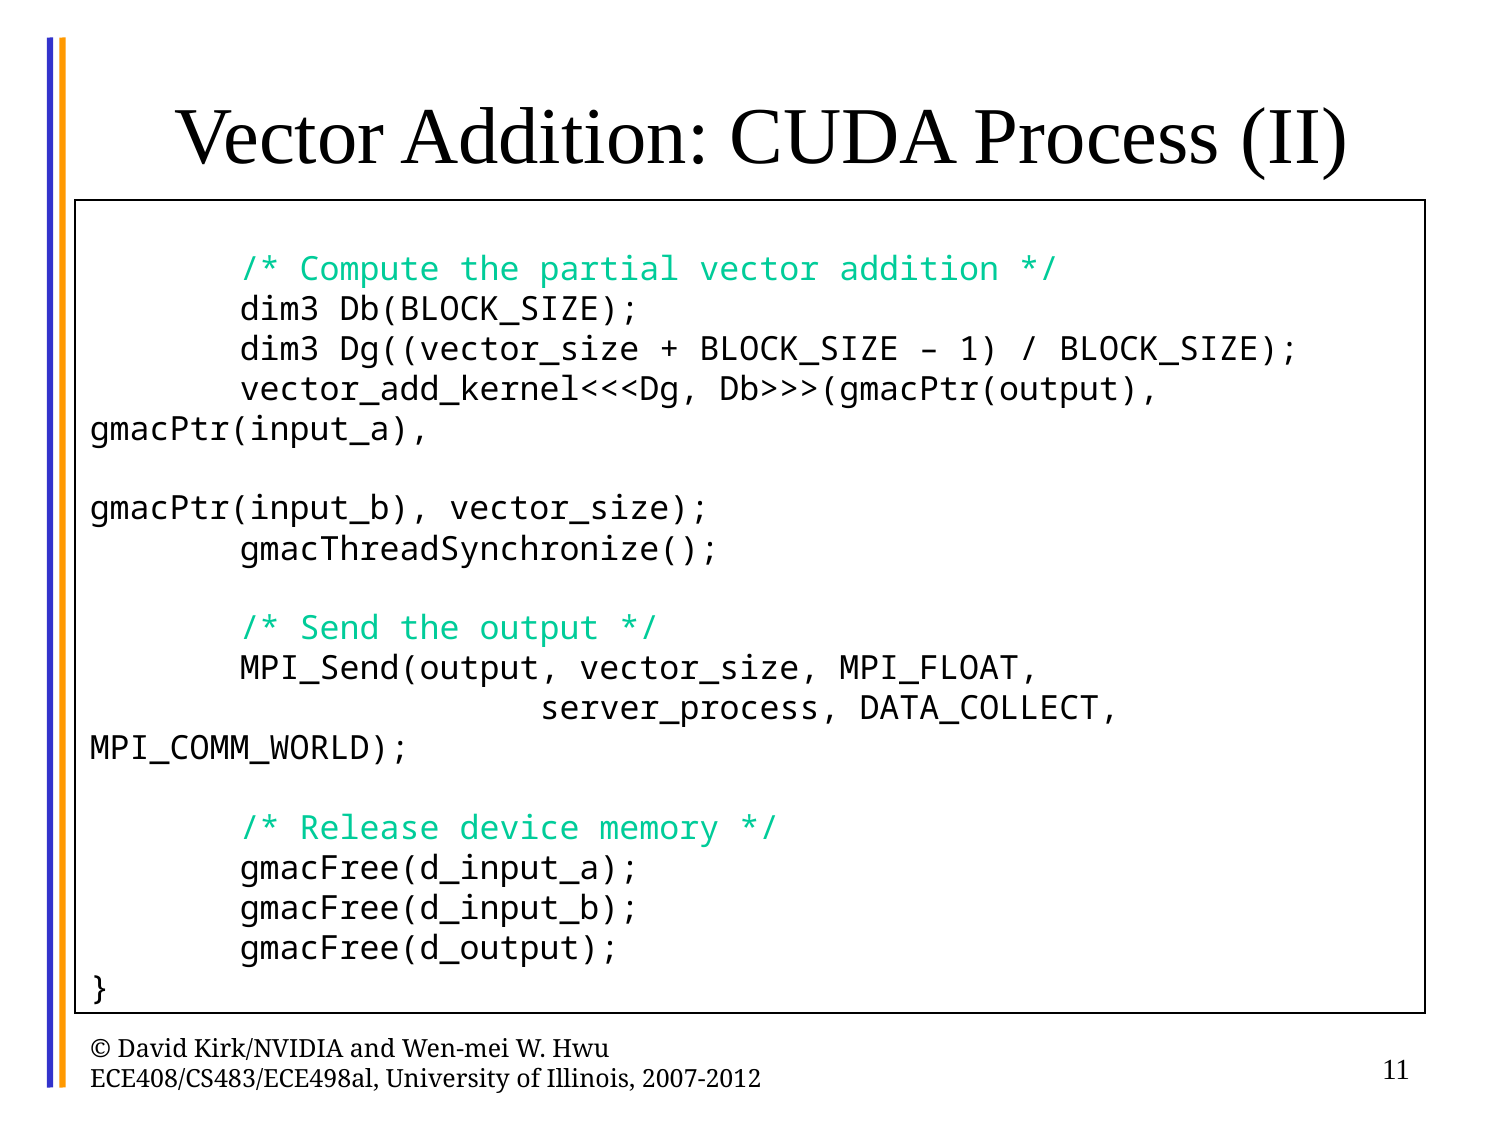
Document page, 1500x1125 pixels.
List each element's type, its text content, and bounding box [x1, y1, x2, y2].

slide_number 11 [1337, 1042, 1426, 1103]
text_box /* Compute the partial vector addition */ dim3 Db(BLOCK_SIZE); dim3 Dg((vector_size + BLOCK_SIZE – 1) / BLOCK_SIZE); vector_add_kernel<<<Dg, Db>>>(gmacPtr(output), gmacPtr(input_a), gmacPtr(input_b), vector_size); gmacThreadSynchronize(); /* Send the output */ MPI_Send(output, vector_size, MPI_FLOAT, server_process, DATA_COLLECT, MPI_COMM_WORLD); /* Release device memory */ gmacFree(d_input_a); gmacFree(d_input_b); gmacFree(d_output); } [74, 199, 1425, 1014]
footer © David Kirk/NVIDIA and Wen-mei W. Hwu ECE408/CS483/ECE498al, University of Illinois, 2007-2012 [74, 1024, 788, 1101]
title Vector Addition: CUDA Process (II) [112, 37, 1413, 199]
